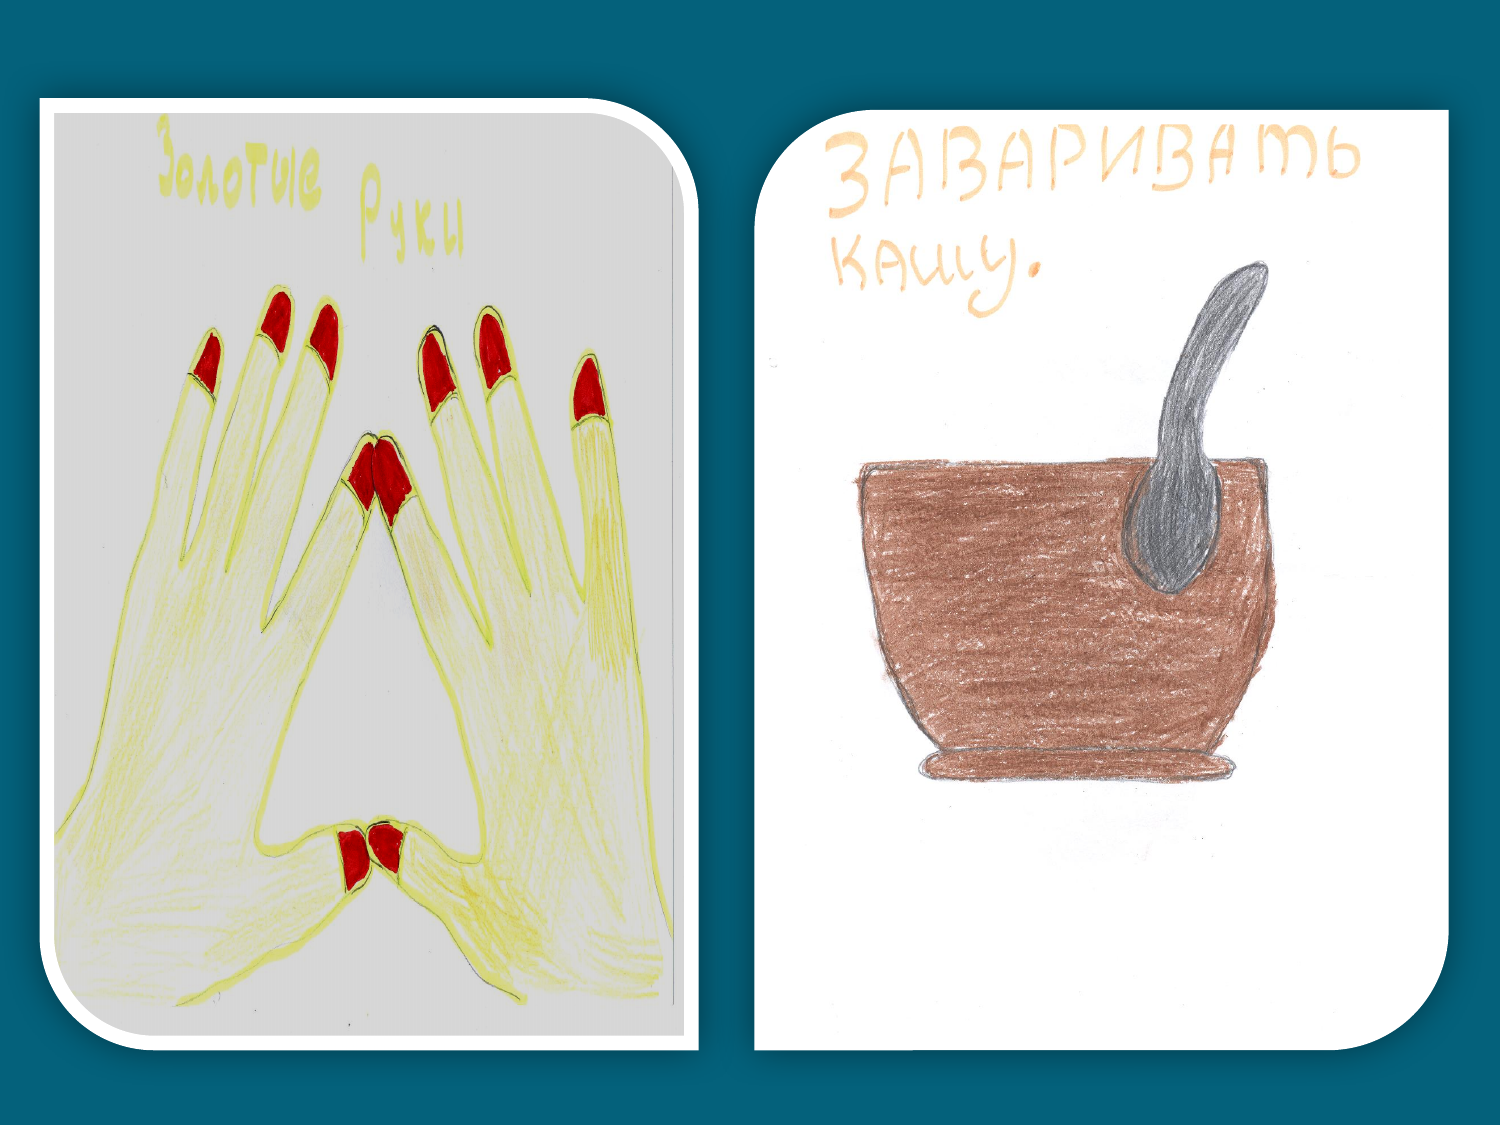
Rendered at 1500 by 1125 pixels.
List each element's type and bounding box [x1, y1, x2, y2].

list [0, 251, 752, 897]
picture [761, 116, 1442, 1044]
